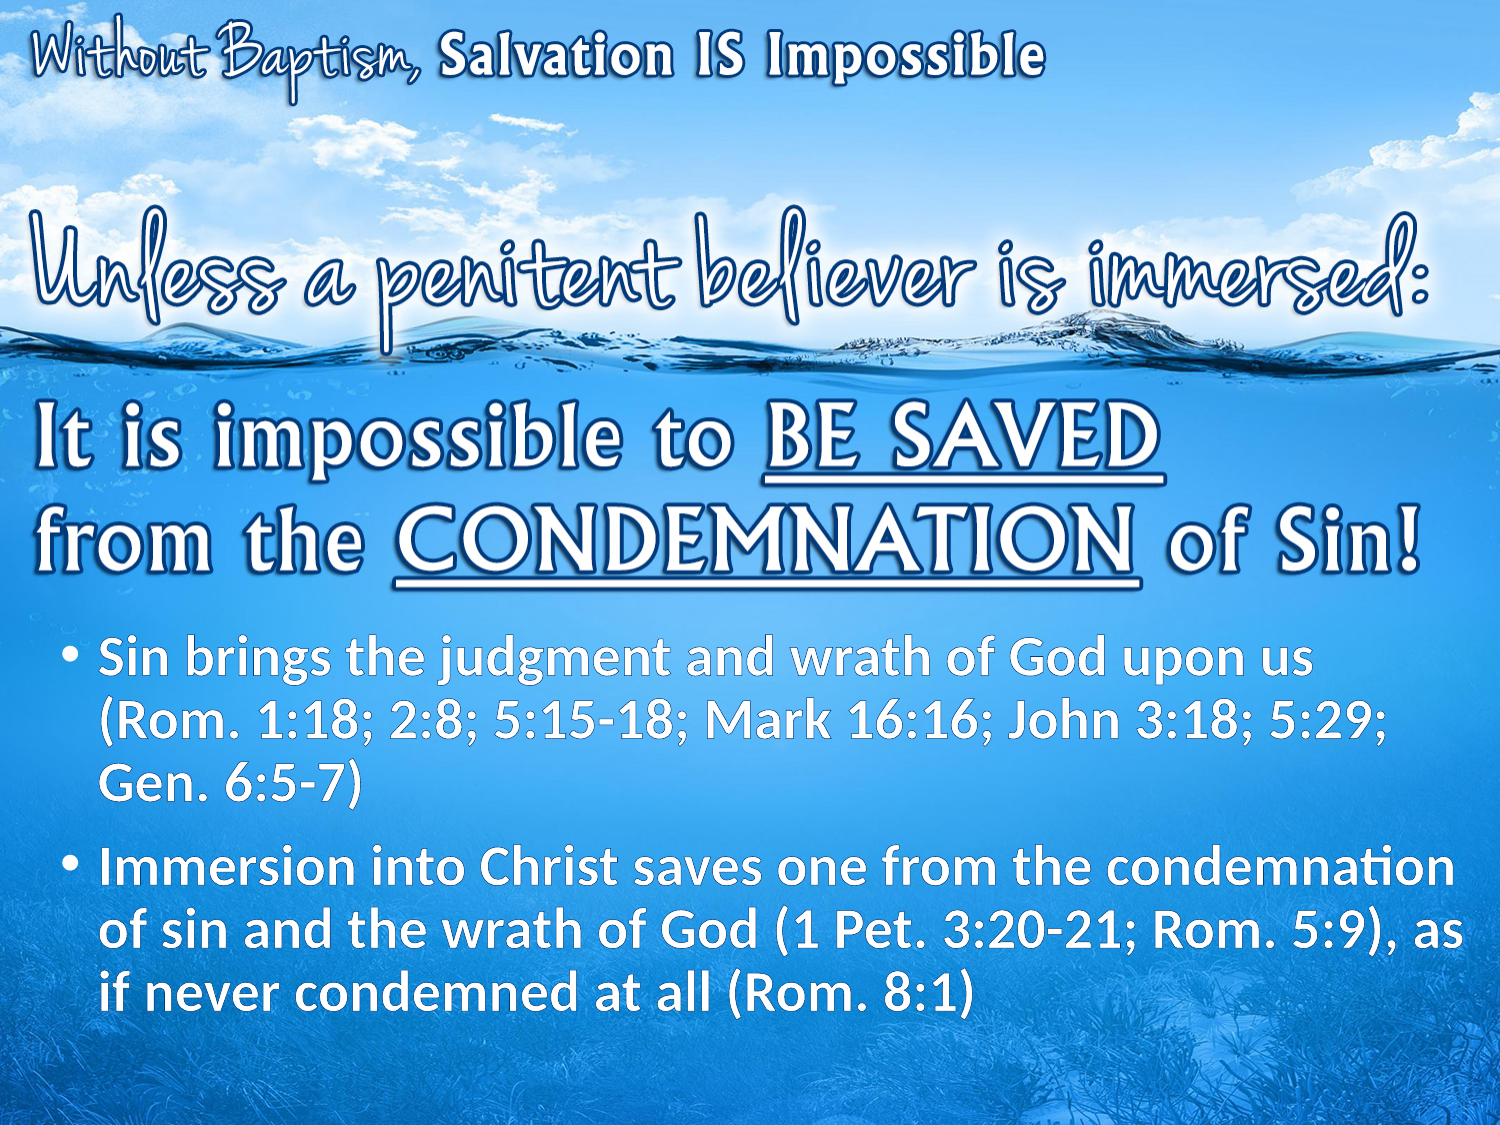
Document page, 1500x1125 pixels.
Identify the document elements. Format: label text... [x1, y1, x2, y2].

list Sin brings the judgment and wrath of God upon us (Rom. 1:18; 2:8; 5:15-18; Mark 16:16; John 3:18; 5:29; Gen. 6:5-7) Immersion into Christ saves one from the condemnation of sin and the wrath of God (1 Pet. 3:20-21; Rom. 5:9), as if never condemned at all (Rom. 8:1) [45, 617, 1483, 1125]
picture [0, 0, 1500, 1125]
